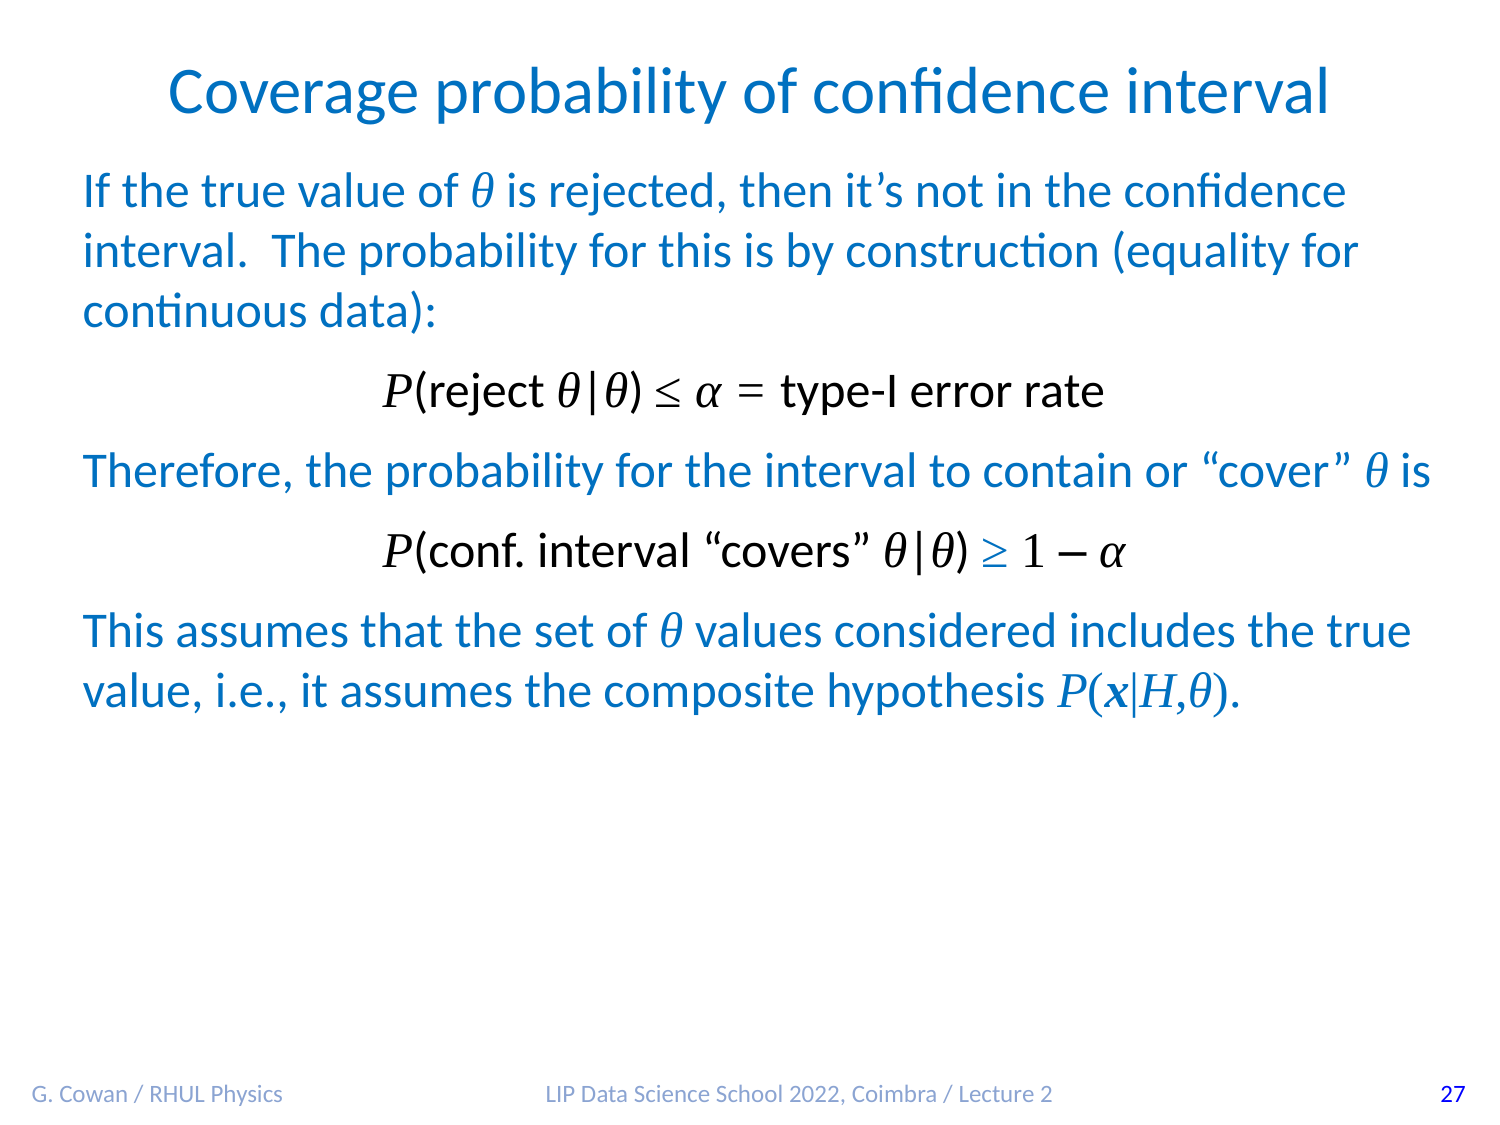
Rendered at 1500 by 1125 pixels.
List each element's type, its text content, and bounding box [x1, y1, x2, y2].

slide_number 27 [1262, 1062, 1481, 1123]
footer LIP Data Science School 2022, Coimbra / Lecture 2 [338, 1062, 1262, 1123]
text_box Coverage probability of confidence interval [123, 53, 1376, 121]
slide_number G. Cowan / RHUL Physics [16, 1062, 338, 1123]
text_box If the true value of θ is rejected, then it’s not in the confidence interval. The probability for this is by construction (equality for continuous data): P(reject θ|θ) ≤ α = type-I error rate Therefore, the probability for the interval to contain or “cover” θ is P(conf. interval “covers” θ|θ) ≥ 1 – α This assumes that the set of θ values considered includes the true value, i.e., it assumes the composite hypothesis P(x|H,θ). [67, 150, 1481, 726]
